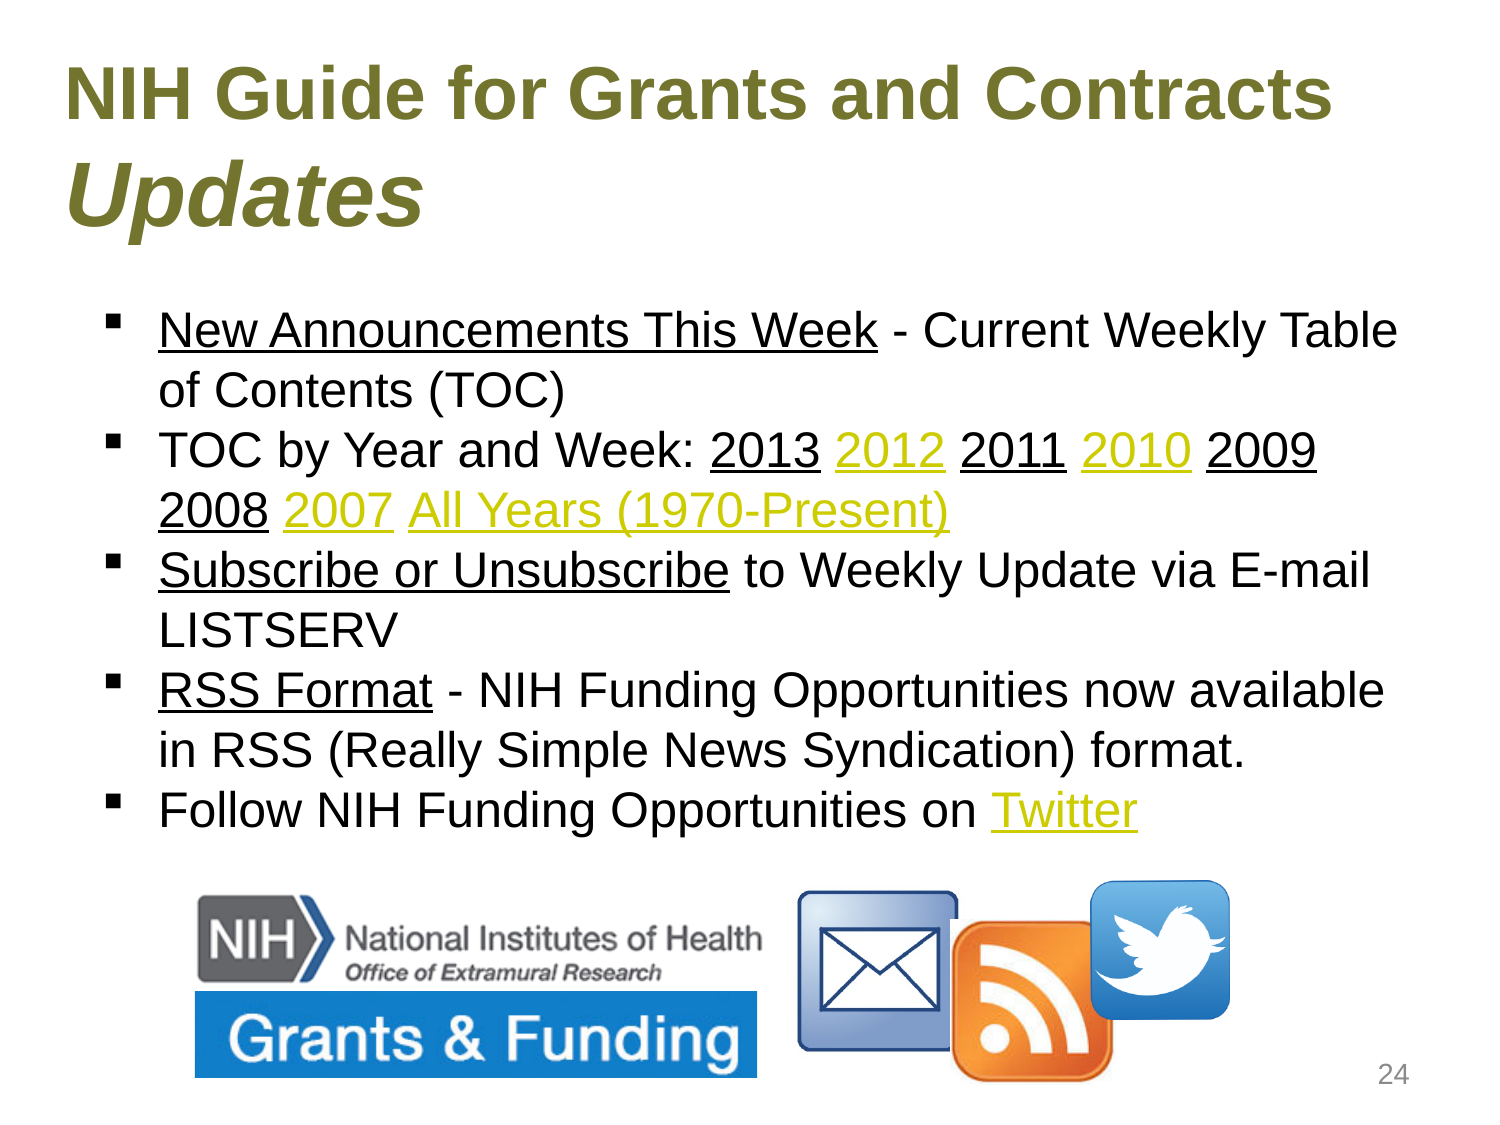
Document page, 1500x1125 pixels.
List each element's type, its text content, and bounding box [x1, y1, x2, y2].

picture [187, 880, 1231, 1085]
text_box NIH Guide for Grants and Contracts Updates [49, 37, 1430, 253]
slide_number 24 [1074, 1042, 1425, 1103]
text_box New Announcements This Week - Current Weekly Table of Contents (TOC) TOC by Year and Week: 2013 2012 2011 2010 2009 2008 2007 All Years (1970-Present) Subscribe or Unsubscribe to Weekly Update via E-mail LISTSERV RSS Format - NIH Funding Opportunities now available in RSS (Really Simple News Syndication) format. Follow NIH Funding Opportunities on Twitter [87, 199, 1450, 845]
